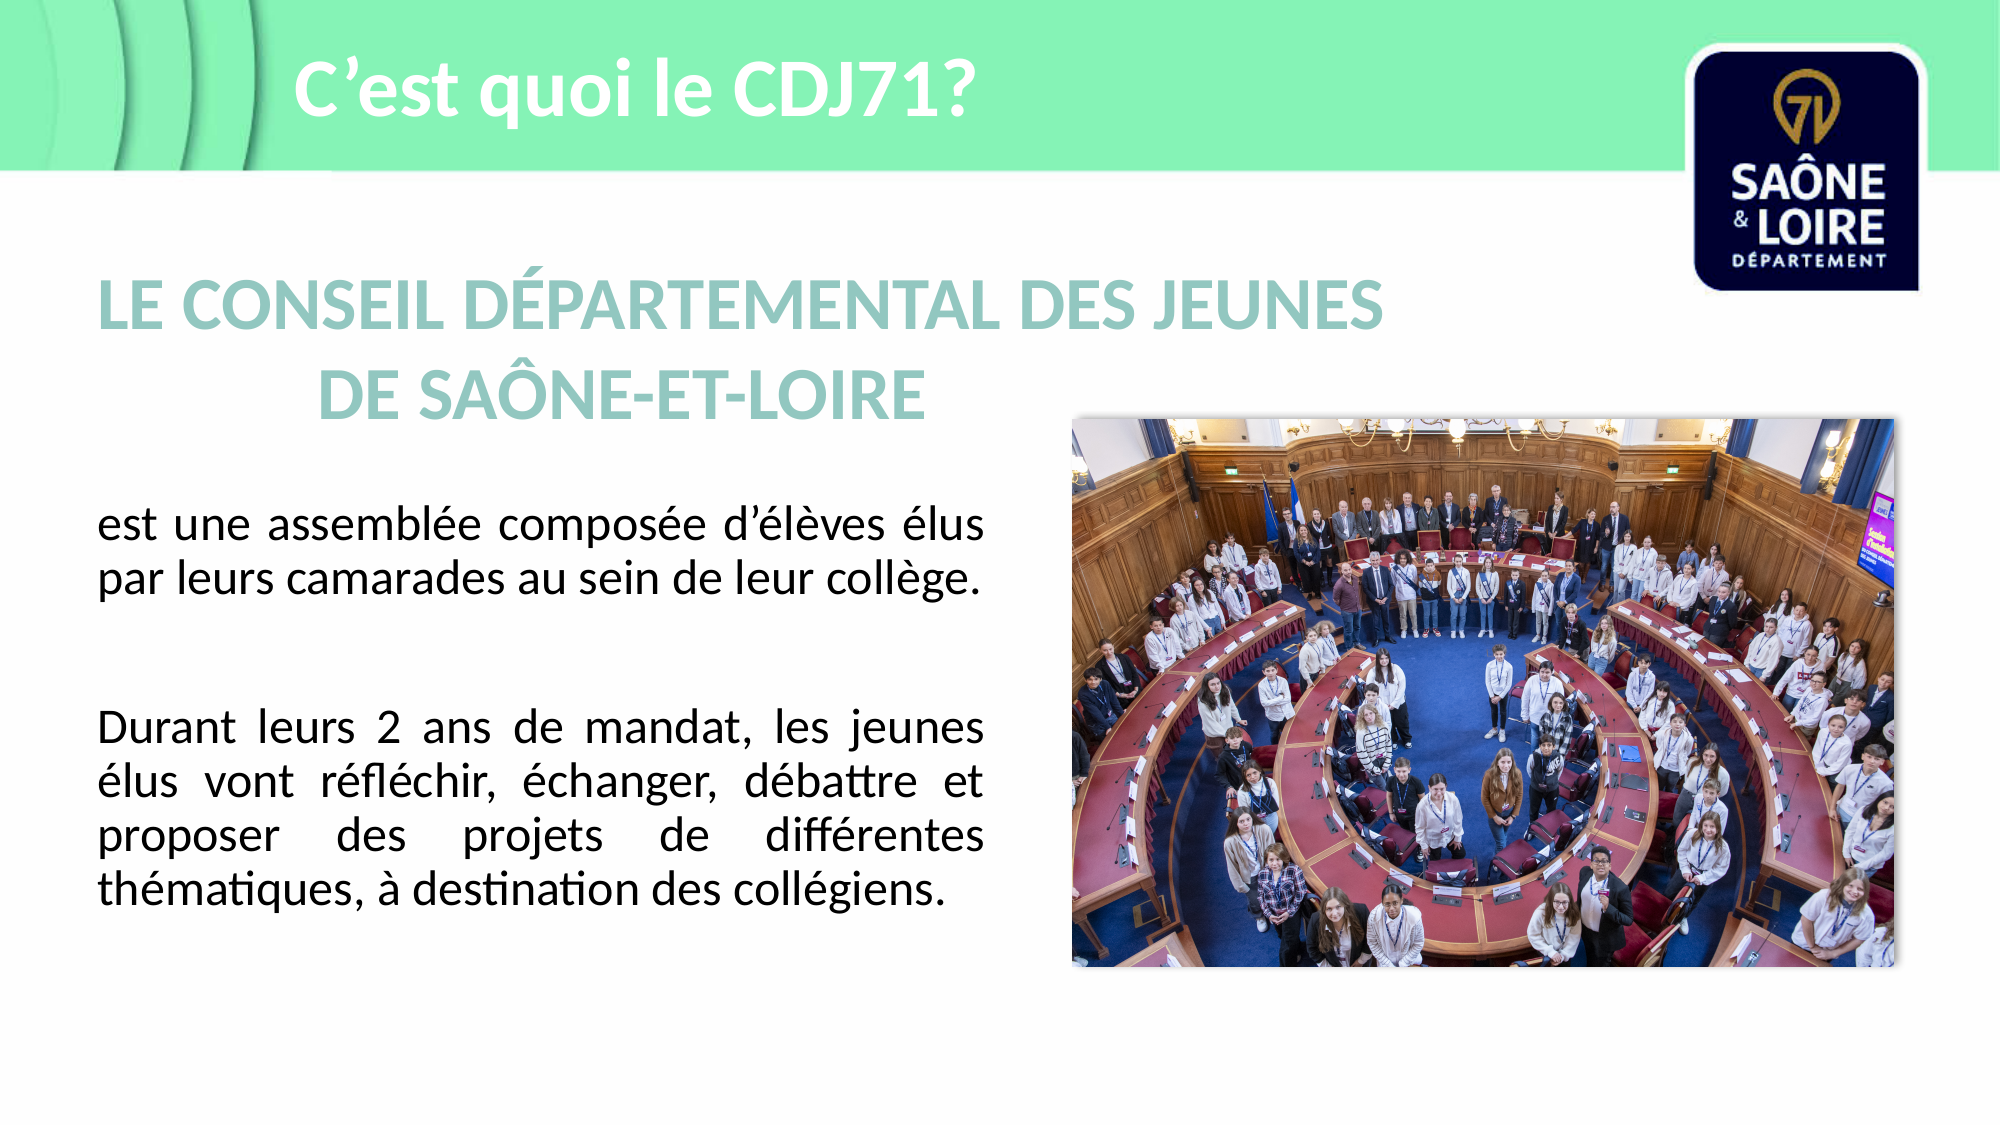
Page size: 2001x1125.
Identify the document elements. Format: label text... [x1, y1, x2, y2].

picture [0, 0, 2000, 1125]
title C’est quoi le CDJ71? [279, 32, 2000, 146]
text_box LE CONSEIL DÉPARTEMENTAL DES JEUNES DE SAÔNE-ET-LOIRE [82, 247, 1878, 488]
list est une assemblée composée d’élèves élus par leurs camarades au sein de leur collège. Durant leurs 2 ans de mandat, les jeunes élus vont réfléchir, échanger, débattre et proposer des projets de différentes thématiques, à destination des collégiens. [82, 489, 1000, 1125]
